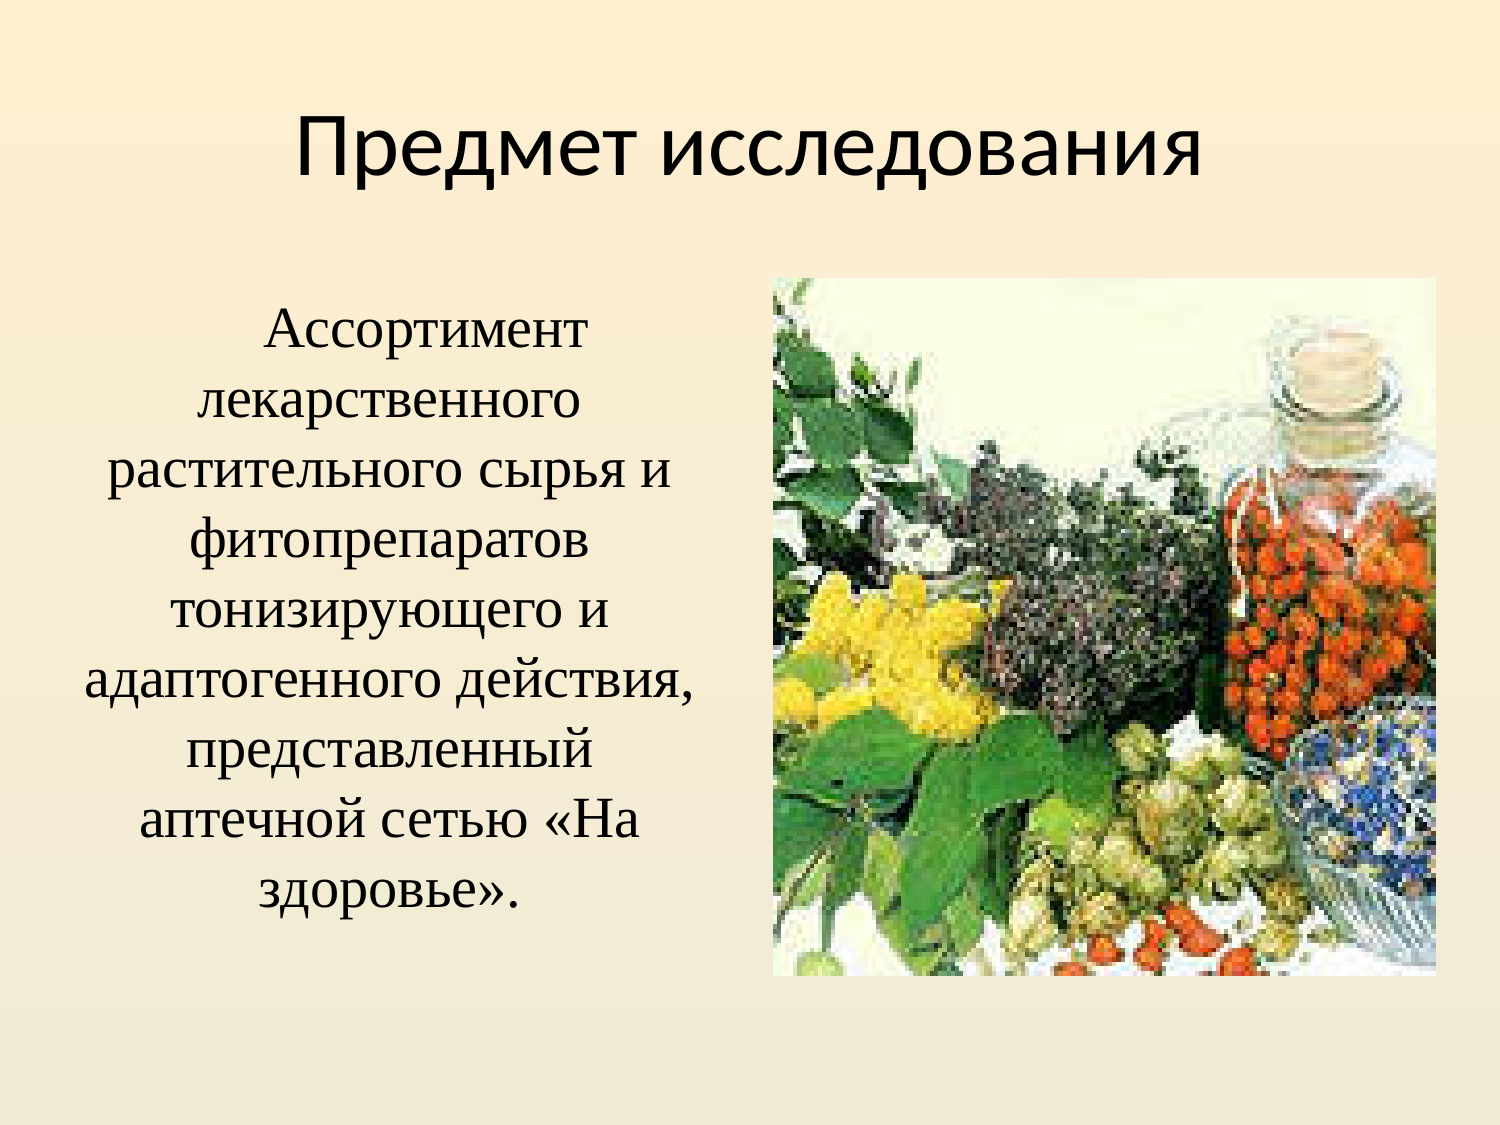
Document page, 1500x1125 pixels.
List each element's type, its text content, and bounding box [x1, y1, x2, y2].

picture [773, 278, 1436, 977]
title Предмет исследования [75, 45, 1425, 233]
text_box Ассортимент лекарственного растительного сырья и фитопрепаратов тонизирующего и адаптогенного действия, представленный аптечной сетью «На здоровье». [64, 282, 715, 927]
